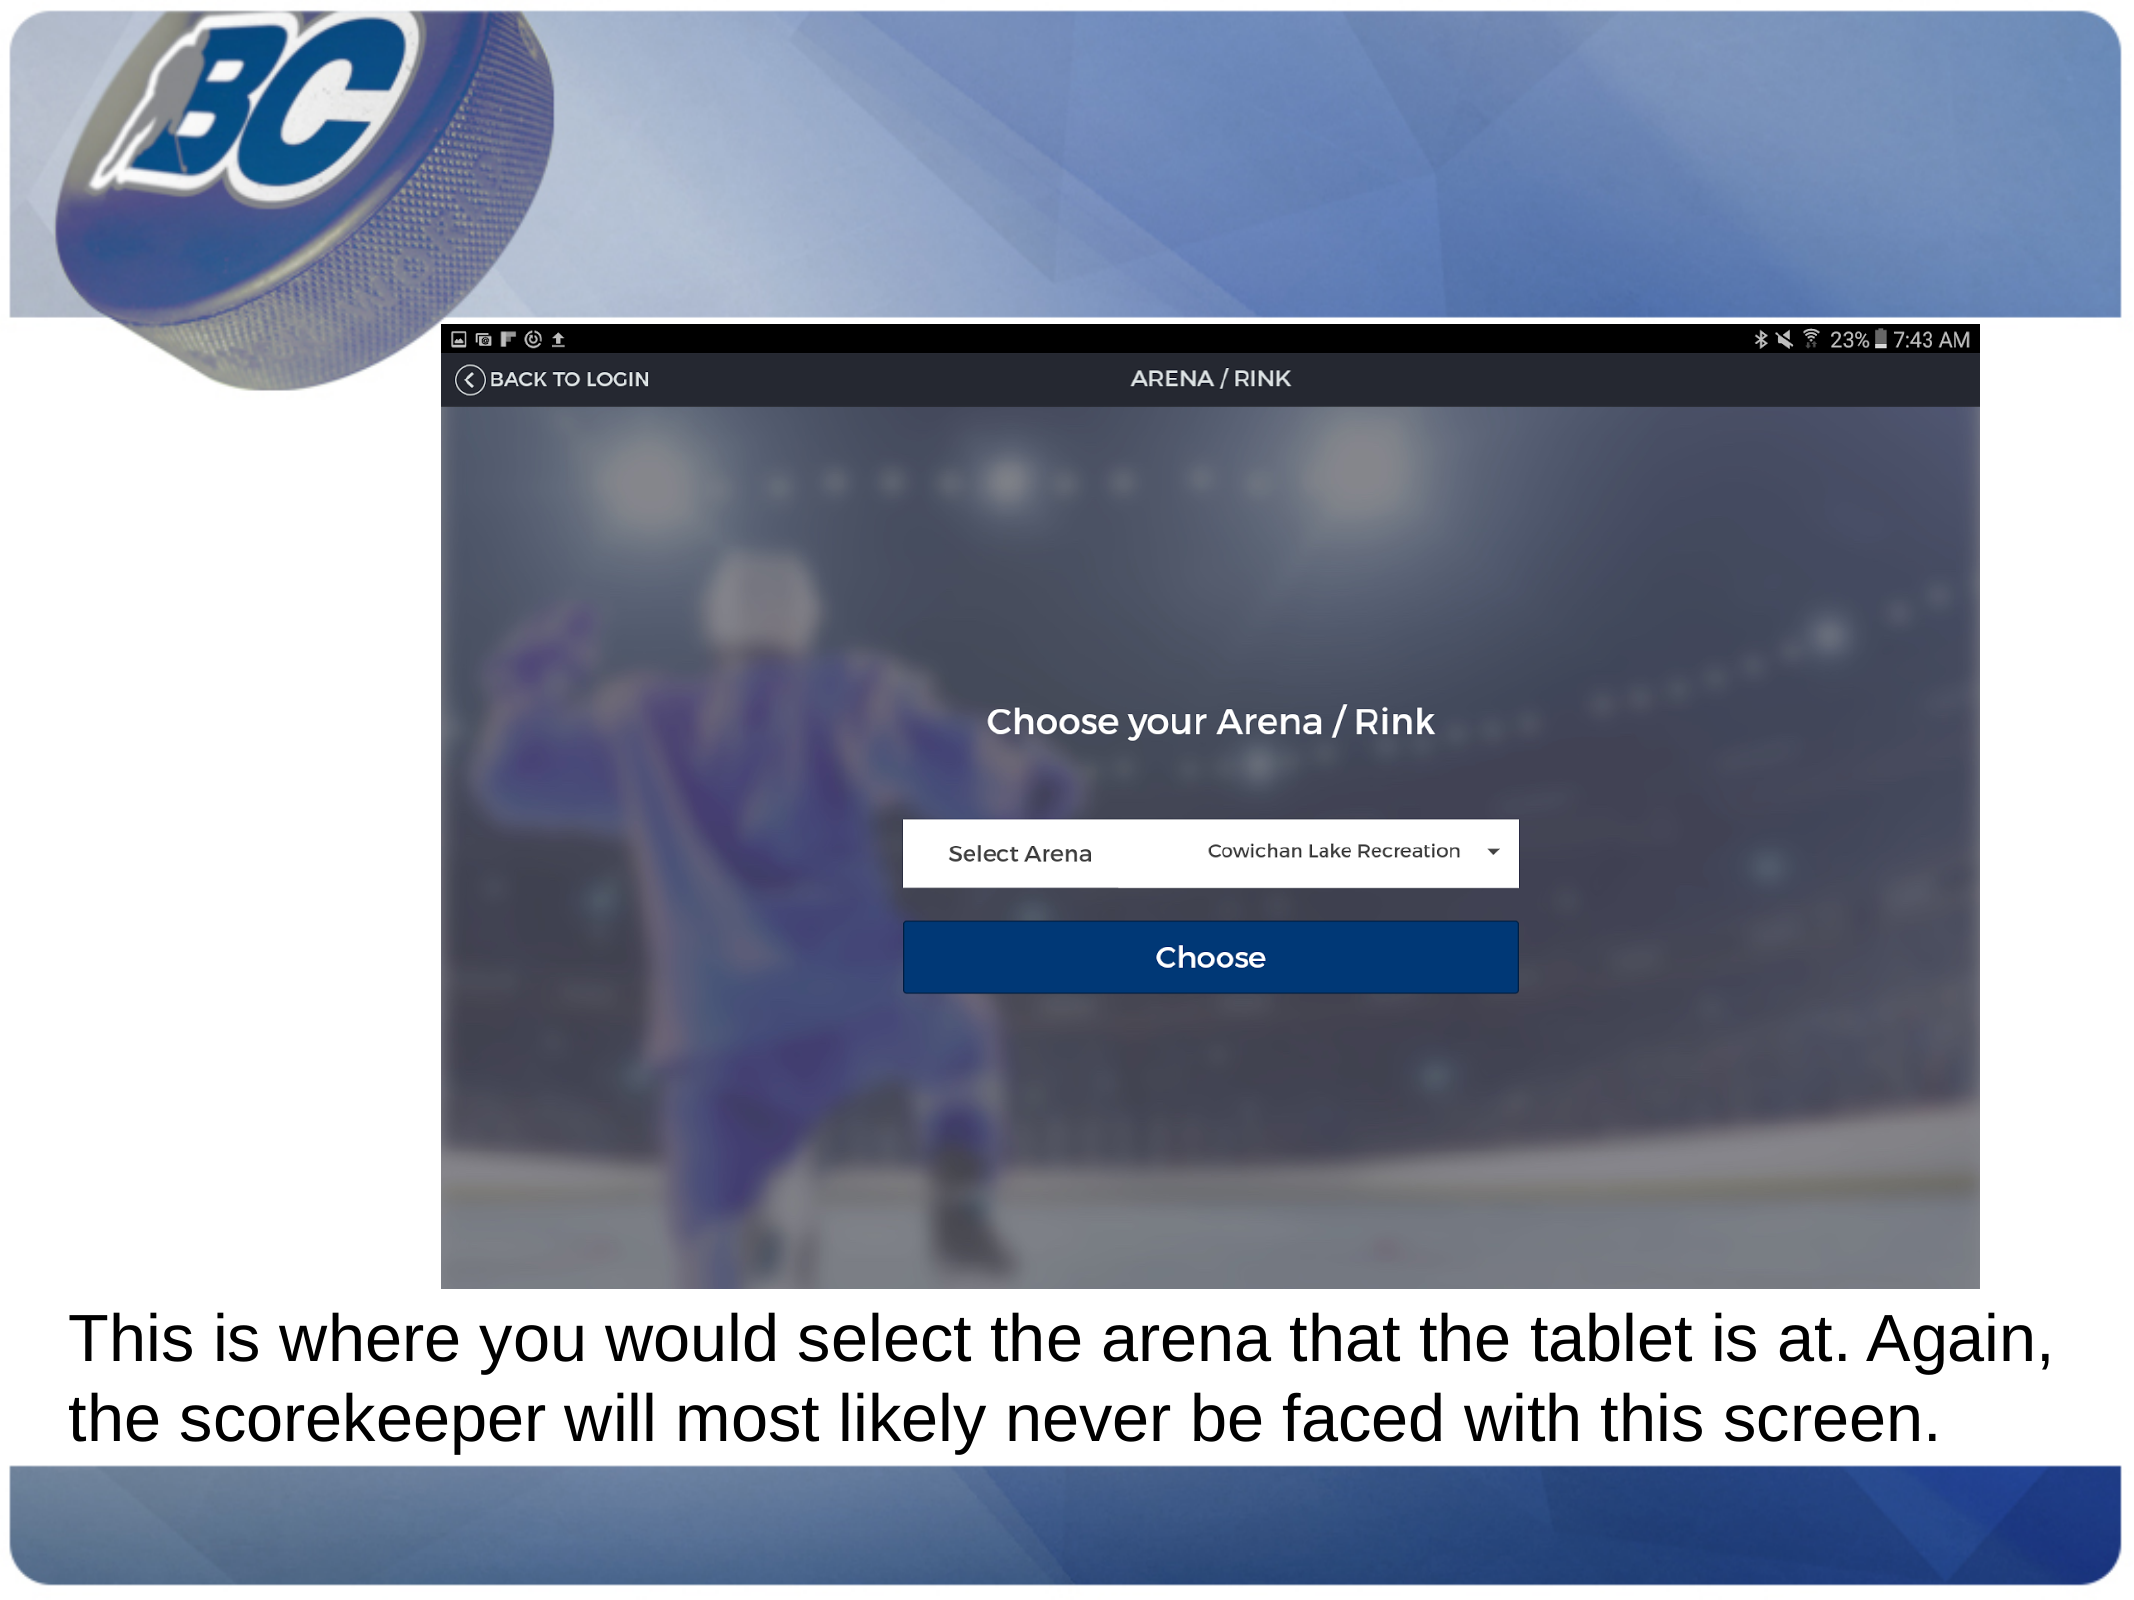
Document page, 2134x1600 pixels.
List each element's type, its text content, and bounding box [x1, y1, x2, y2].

picture [0, 0, 2134, 1600]
list This is where you would select the arena that the tablet is at. Again, the scorekeeper will most likely never be faced with this screen. [54, 1287, 2080, 1463]
